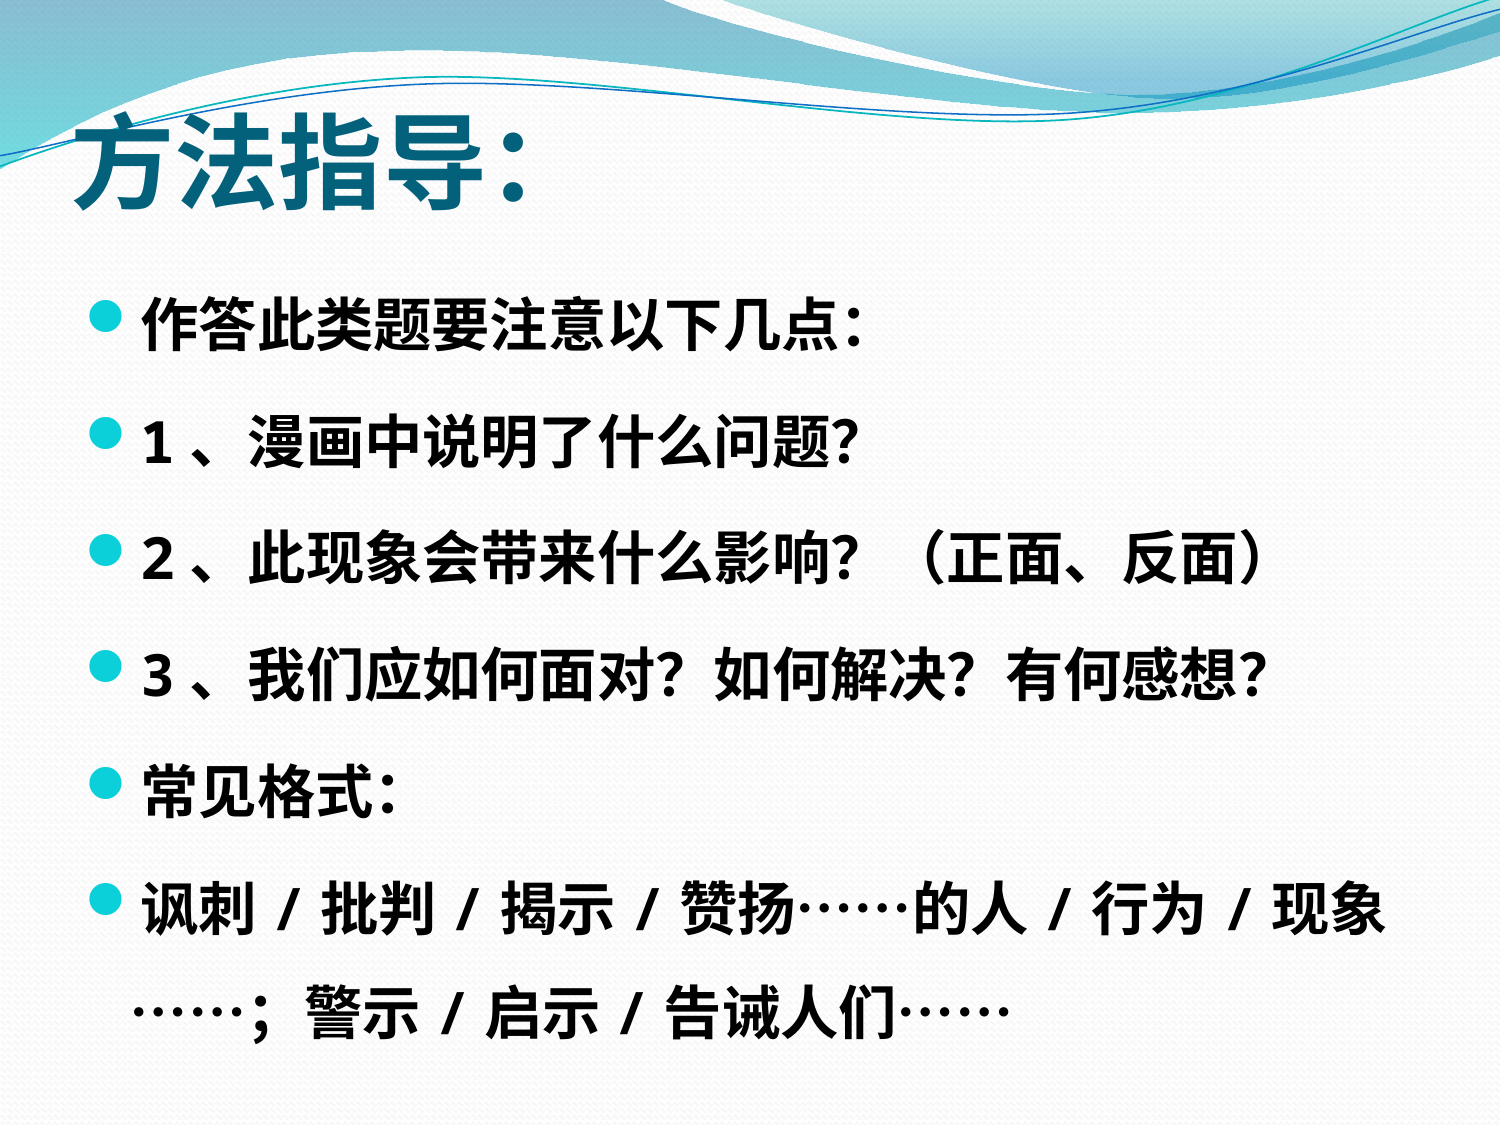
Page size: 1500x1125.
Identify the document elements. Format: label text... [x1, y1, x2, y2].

list 作答此类题要注意以下几点： 1、漫画中说明了什么问题？ 2、此现象会带来什么影响？（正面、反面） 3、我们应如何面对？如何解决？有何感想？ 常见格式： 讽刺/批判/揭示/赞扬……的人/行为/现象……；警示/启示/告诫人们…… [70, 246, 1421, 967]
title 方法指导： [70, 35, 1421, 223]
